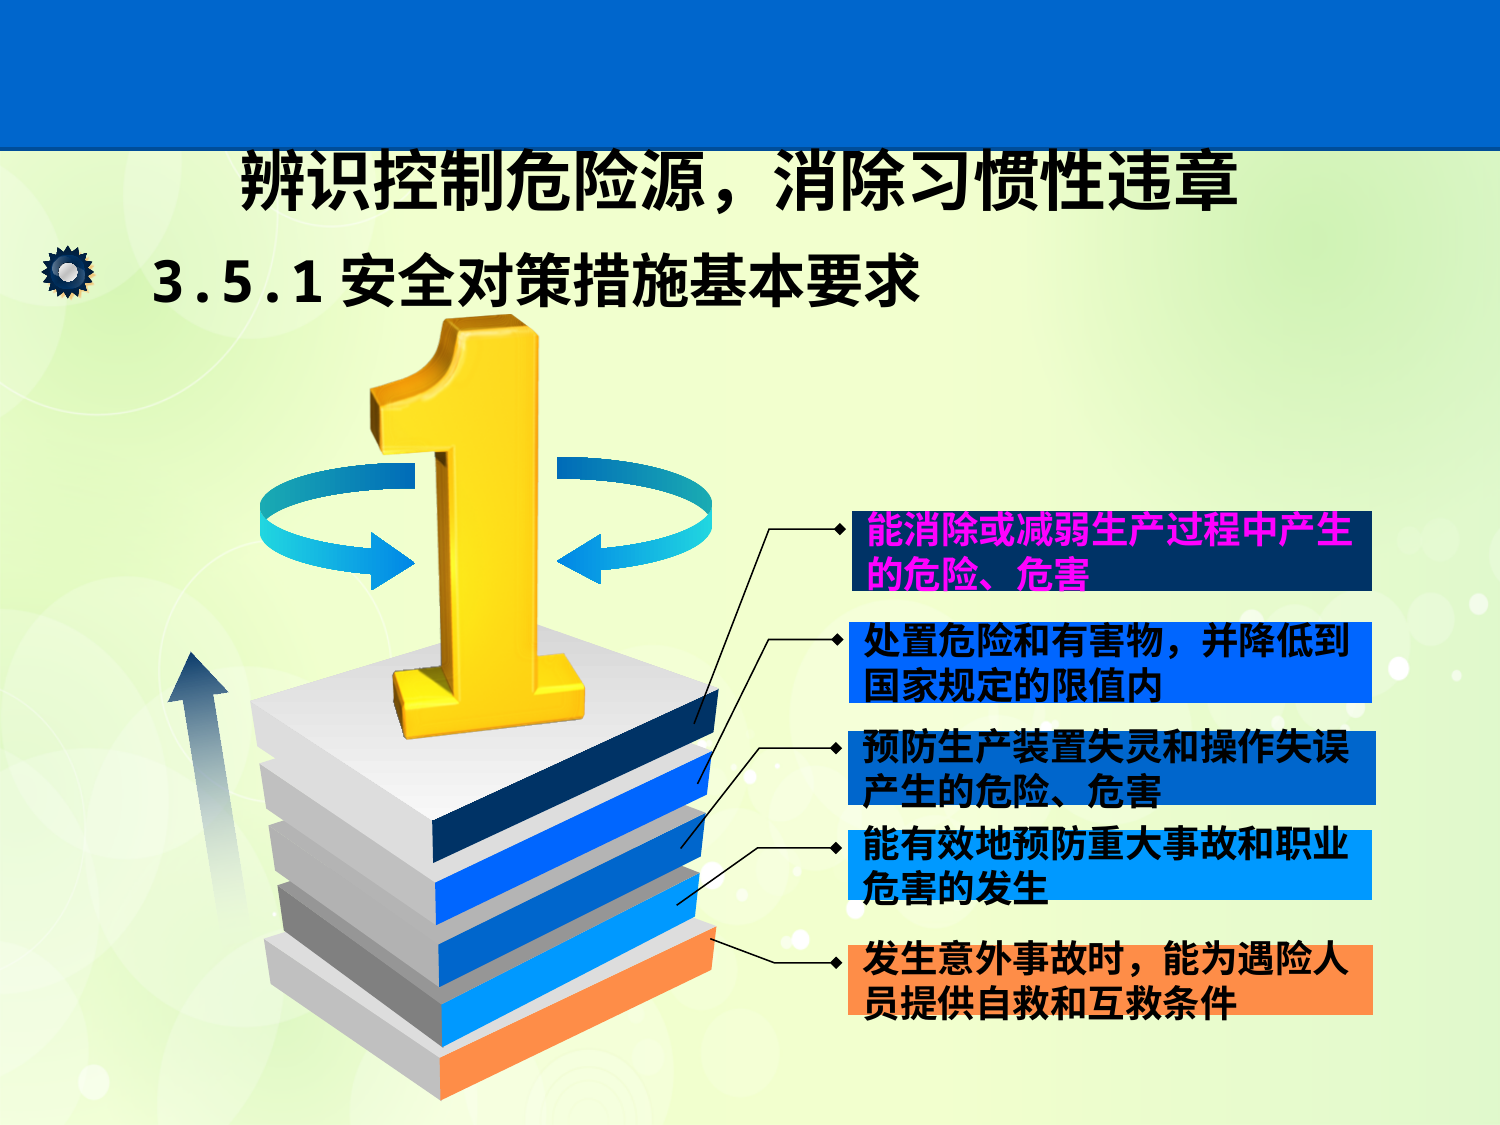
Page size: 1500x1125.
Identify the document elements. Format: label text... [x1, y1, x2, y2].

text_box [182, 314, 1377, 1102]
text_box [40, 231, 983, 327]
title 辨识控制危险源，消除习惯性违章 [64, 125, 1416, 233]
picture [0, 151, 1500, 1125]
